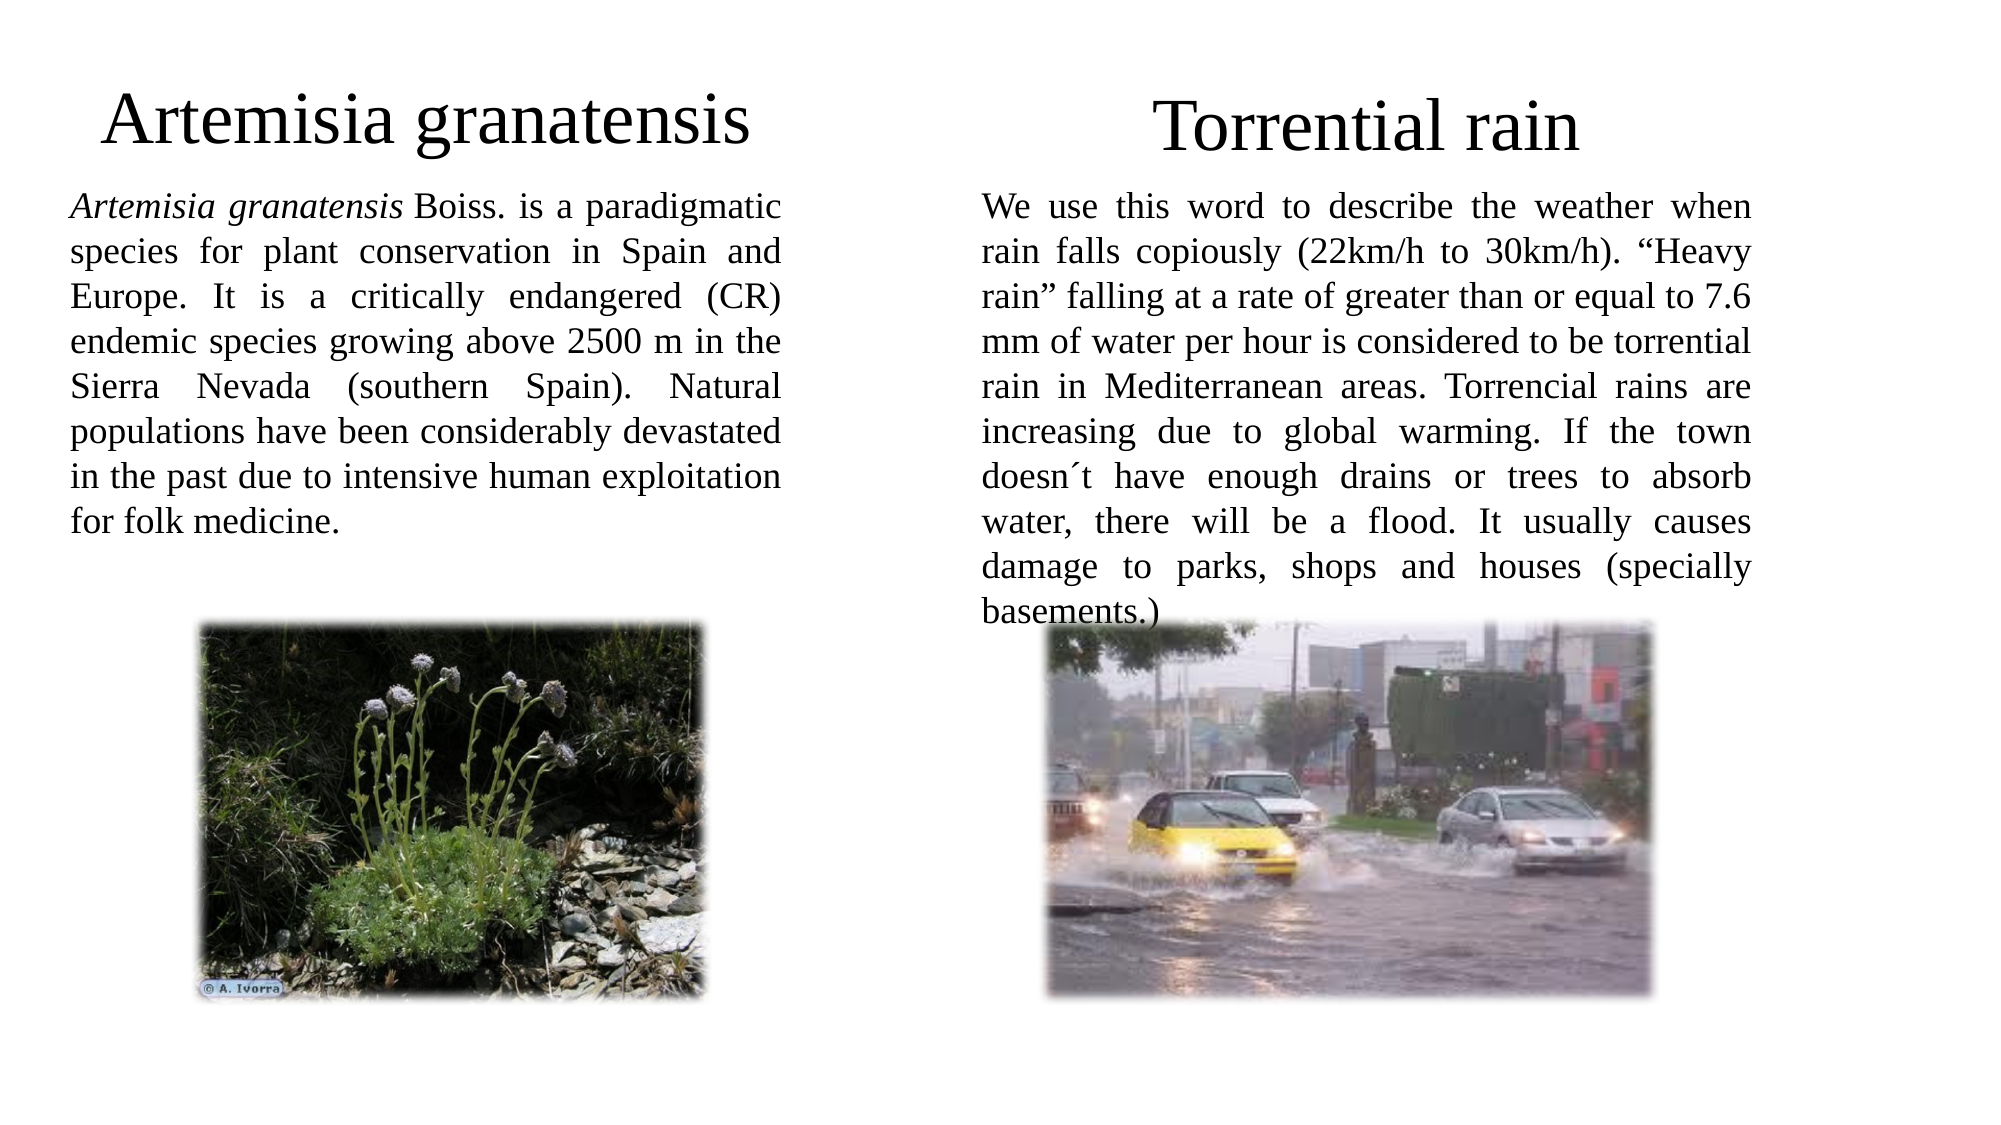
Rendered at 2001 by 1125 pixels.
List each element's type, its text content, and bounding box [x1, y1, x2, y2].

text_box Artemisia granatensis Boiss. is a paradigmatic species for plant conservation in Spain and Europe. It is a critically endangered (CR) endemic species growing above 2500 m in the Sierra Nevada (southern Spain). Natural populations have been considerably devastated in the past due to intensive human exploitation for folk medicine. [55, 173, 798, 639]
text_box Torrential rain [966, 67, 1768, 173]
picture [1037, 614, 1661, 1006]
title Artemisia granatensis [55, 53, 798, 173]
text_box We use this word to describe the weather when rain falls copiously (22km/h to 30km/h). “Heavy rain” falling at a rate of greater than or equal to 7.6 mm of water per hour is considered to be torrential rain in Mediterranean areas. Torrencial rains are increasing due to global warming. If the town doesn´t have enough drains or trees to absorb water, there will be a flood. It usually causes damage to parks, shops and houses (specially basements.) [966, 173, 1768, 639]
picture [190, 614, 712, 1006]
